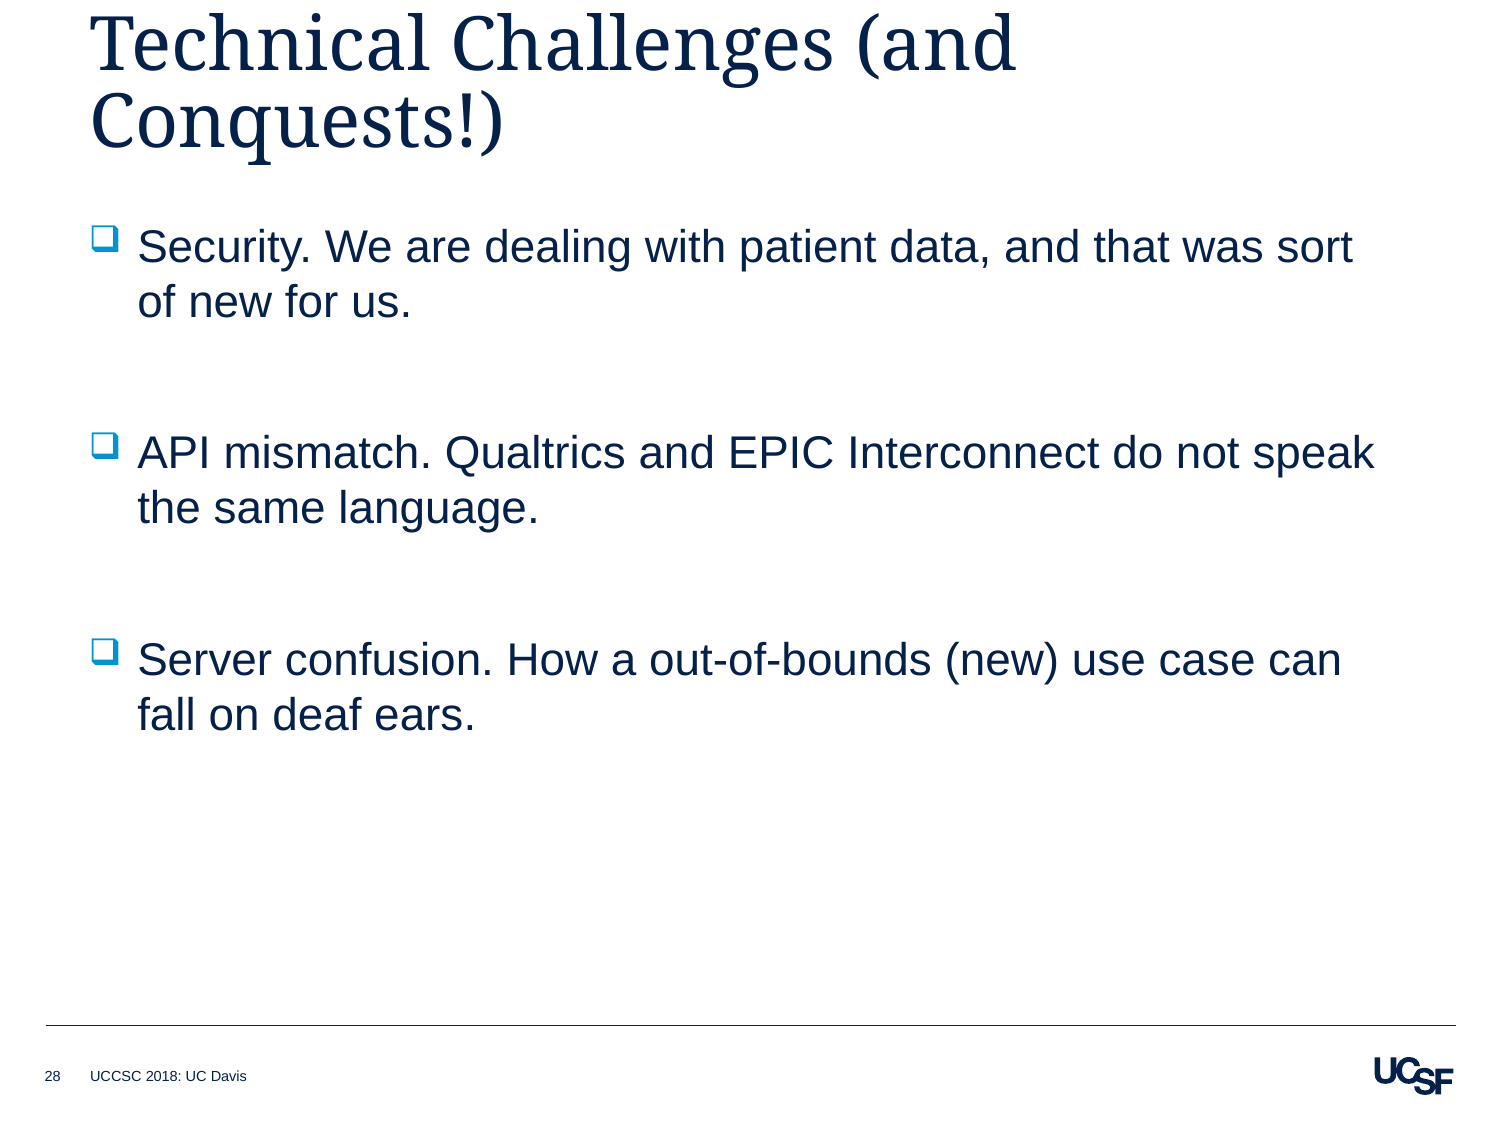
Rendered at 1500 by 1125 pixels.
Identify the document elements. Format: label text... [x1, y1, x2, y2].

slide_number 28 [44, 1058, 85, 1085]
list Security. We are dealing with patient data, and that was sort of new for us. API mismatch. Qualtrics and EPIC Interconnect do not speak the same language. Server confusion. How a out-of-bounds (new) use case can fall on deaf ears. [73, 208, 1409, 851]
footer UCCSC 2018: UC Davis [89, 1061, 798, 1084]
title Technical Challenges (and Conquests!) [74, 69, 1416, 170]
